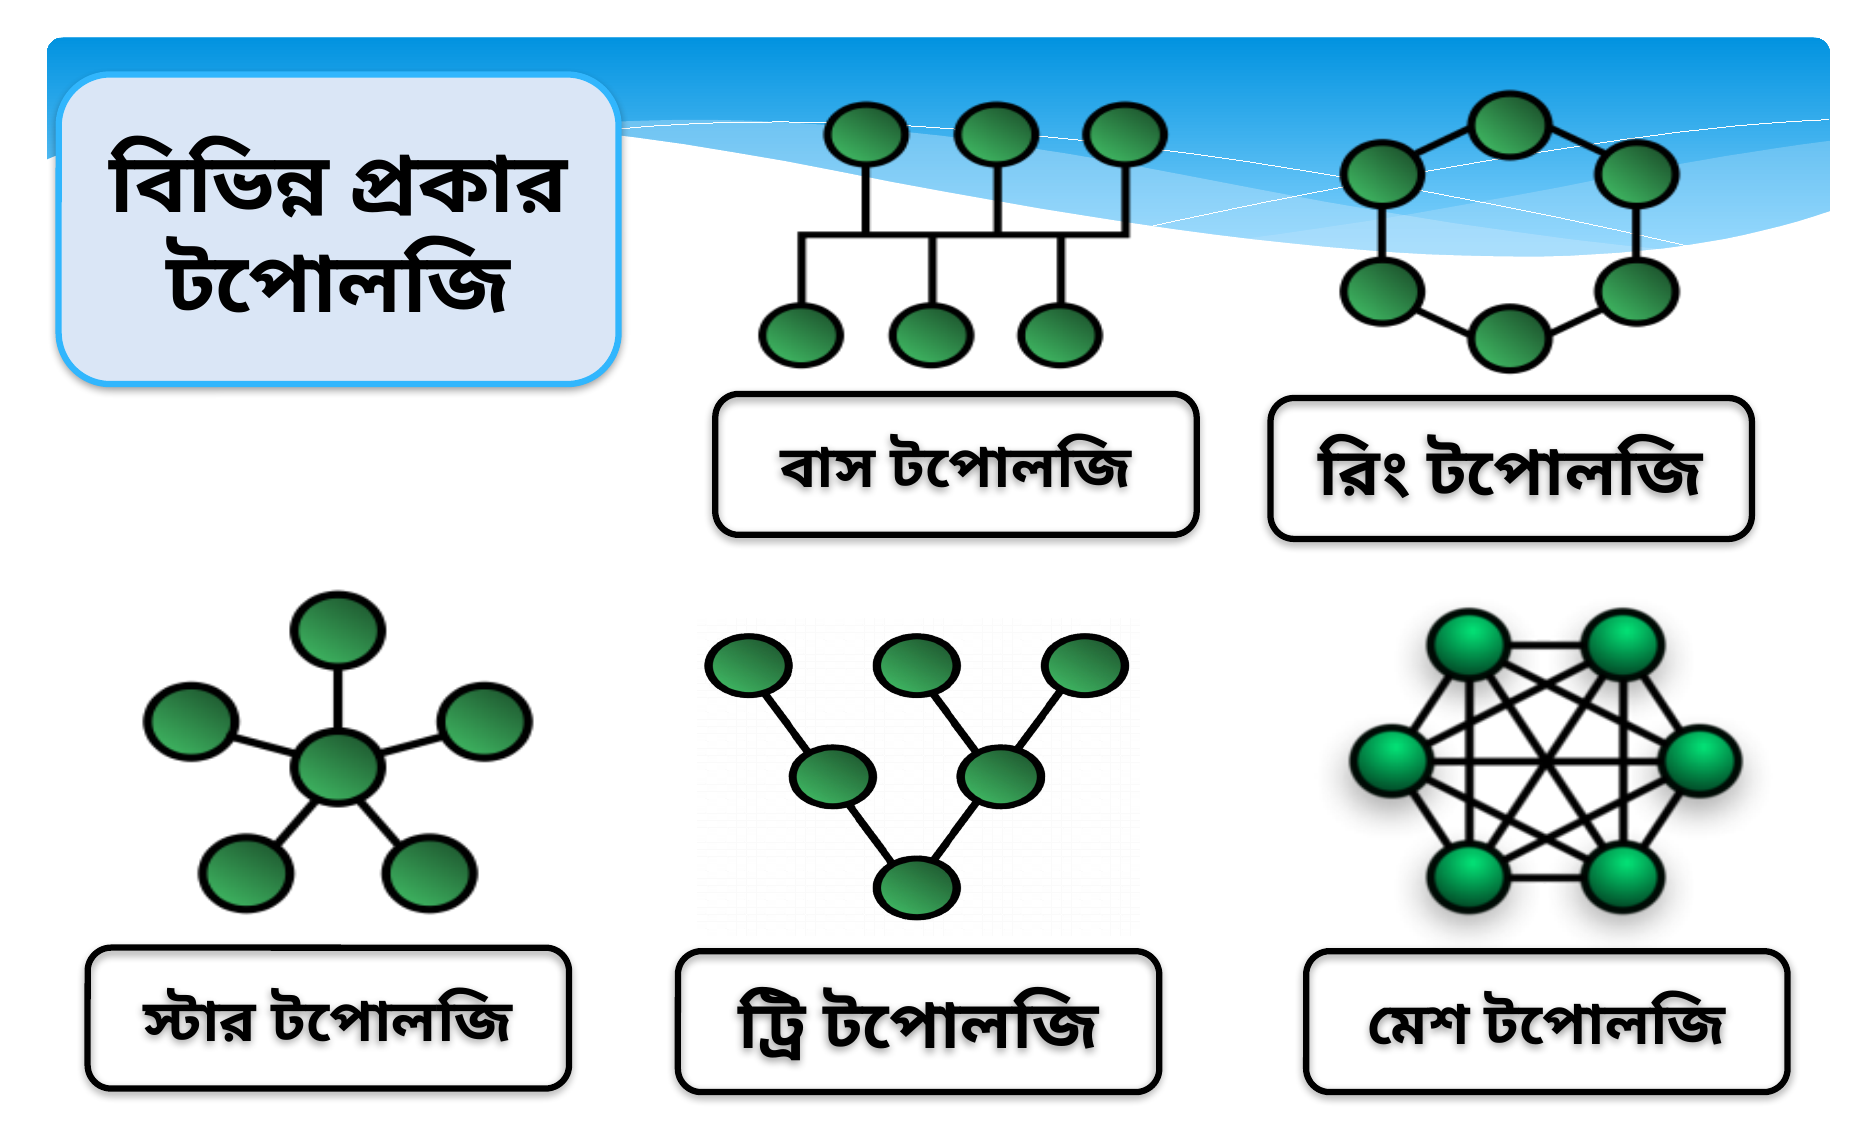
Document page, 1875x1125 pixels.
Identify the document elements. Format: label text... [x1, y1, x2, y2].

text_box রিং টপোলজি [1270, 398, 1752, 539]
text_box স্টার টপোলজি [87, 953, 570, 1089]
picture [1305, 583, 1788, 970]
text_box বিভিন্ন প্রকার টপোলজি [58, 74, 619, 385]
text_box বাস টপোলজি [715, 393, 1197, 535]
picture [750, 74, 1180, 395]
text_box ট্রি টপোলজি [677, 951, 1160, 1093]
picture [1297, 68, 1726, 402]
text_box মেশ টপোলজি [1306, 979, 1788, 1093]
picture [697, 617, 1140, 936]
picture [97, 559, 580, 946]
